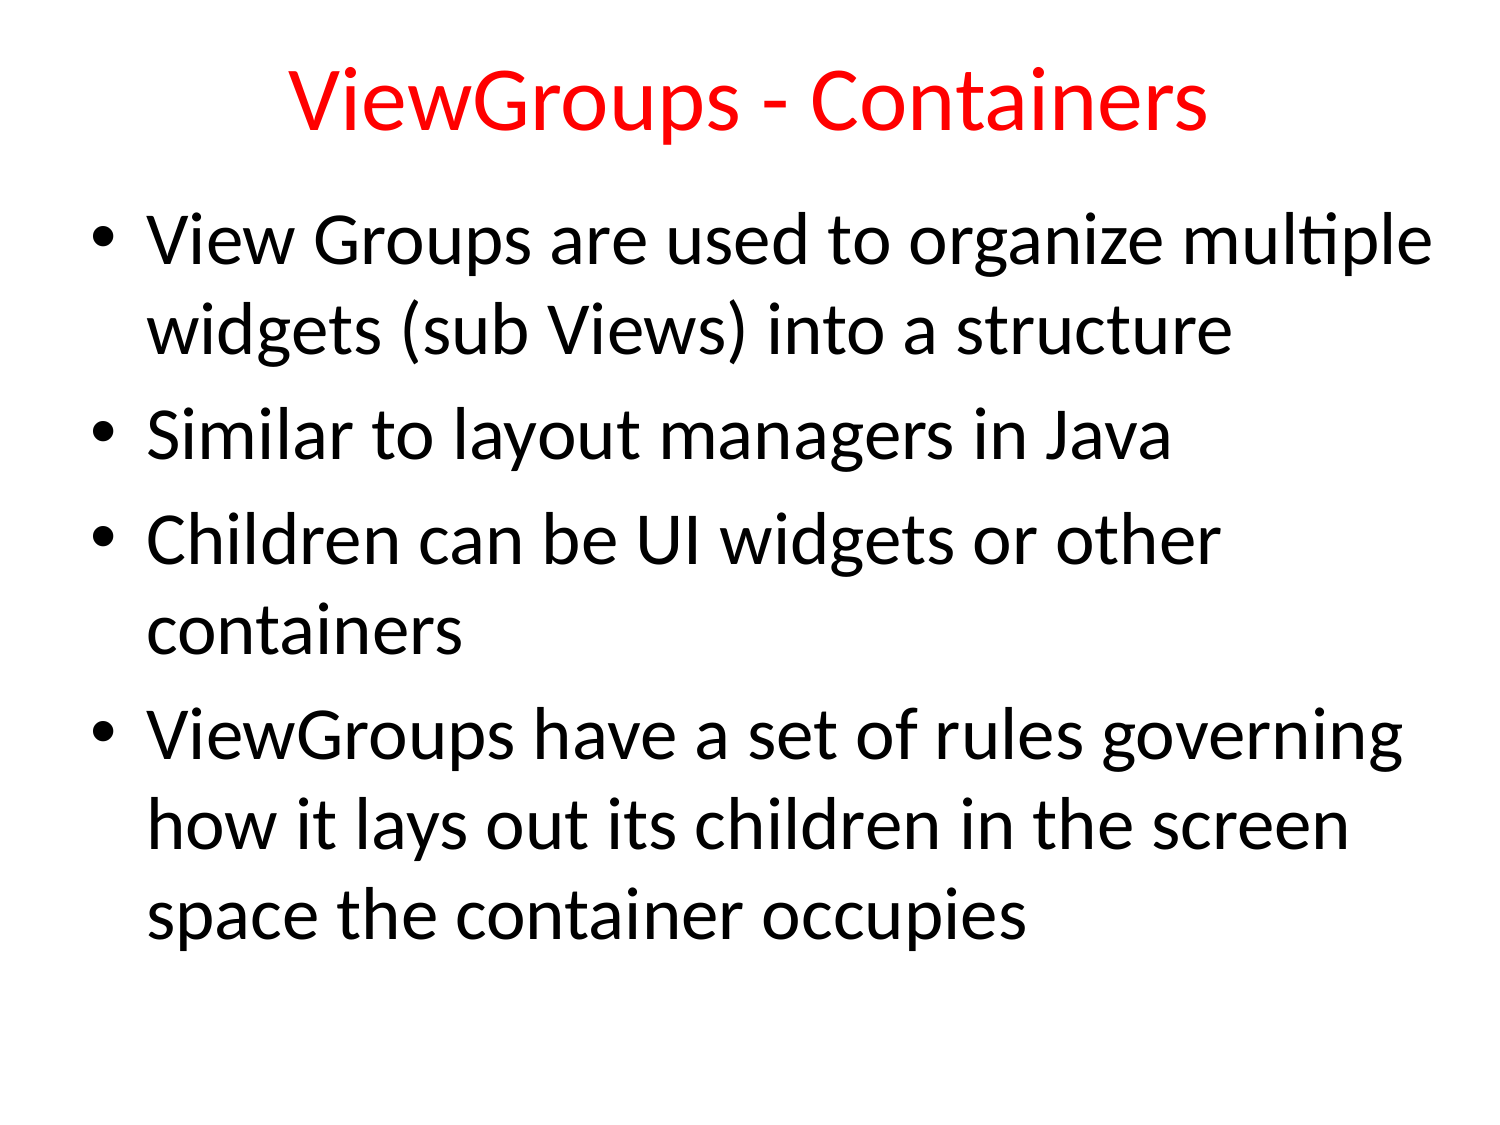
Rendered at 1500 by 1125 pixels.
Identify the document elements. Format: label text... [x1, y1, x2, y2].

title ViewGroups - Containers [75, 0, 1425, 182]
list View Groups are used to organize multiple widgets (sub Views) into a structure Similar to layout managers in Java Children can be UI widgets or other containers ViewGroups have a set of rules governing how it lays out its children in the screen space the container occupies [75, 182, 1500, 1113]
